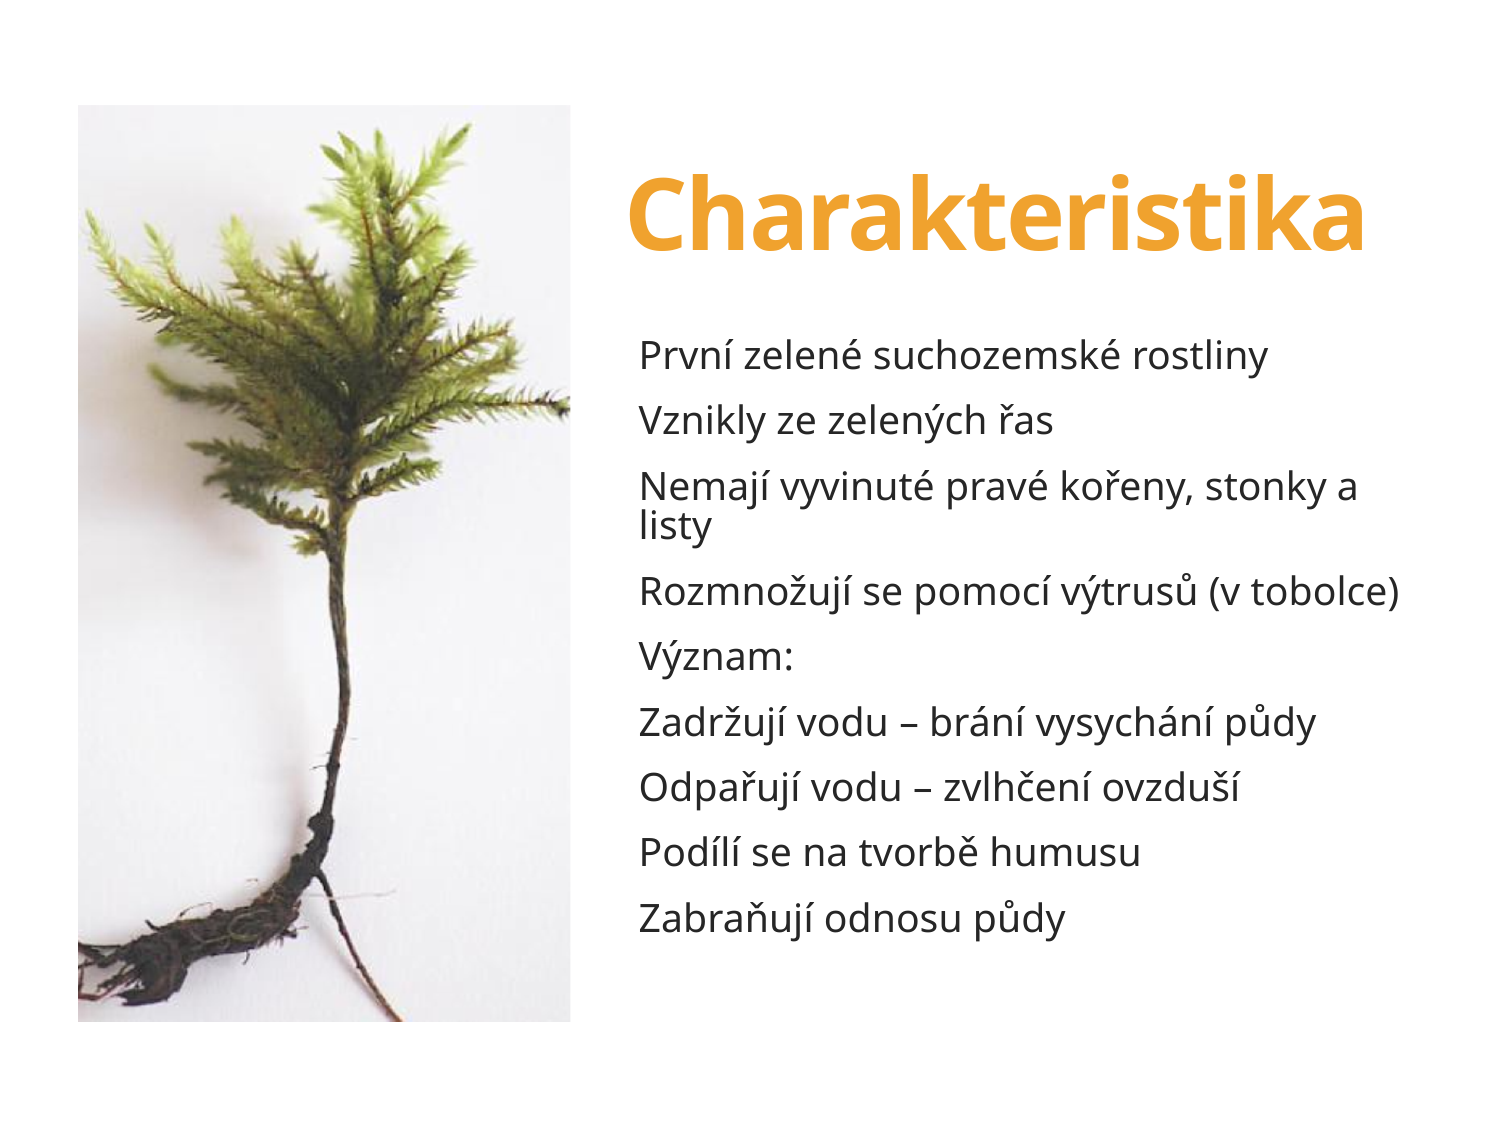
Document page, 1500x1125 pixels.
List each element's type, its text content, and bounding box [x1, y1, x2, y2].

title Charakteristika [609, 81, 1421, 329]
list První zelené suchozemské rostliny Vznikly ze zelených řas Nemají vyvinuté pravé kořeny, stonky a listy Rozmnožují se pomocí výtrusů (v tobolce) Význam: Zadržují vodu – brání vysychání půdy Odpařují vodu – zvlhčení ovzduší Podílí se na tvorbě humusu Zabraňují odnosu půdy [609, 329, 1421, 964]
picture [0, 106, 783, 1022]
